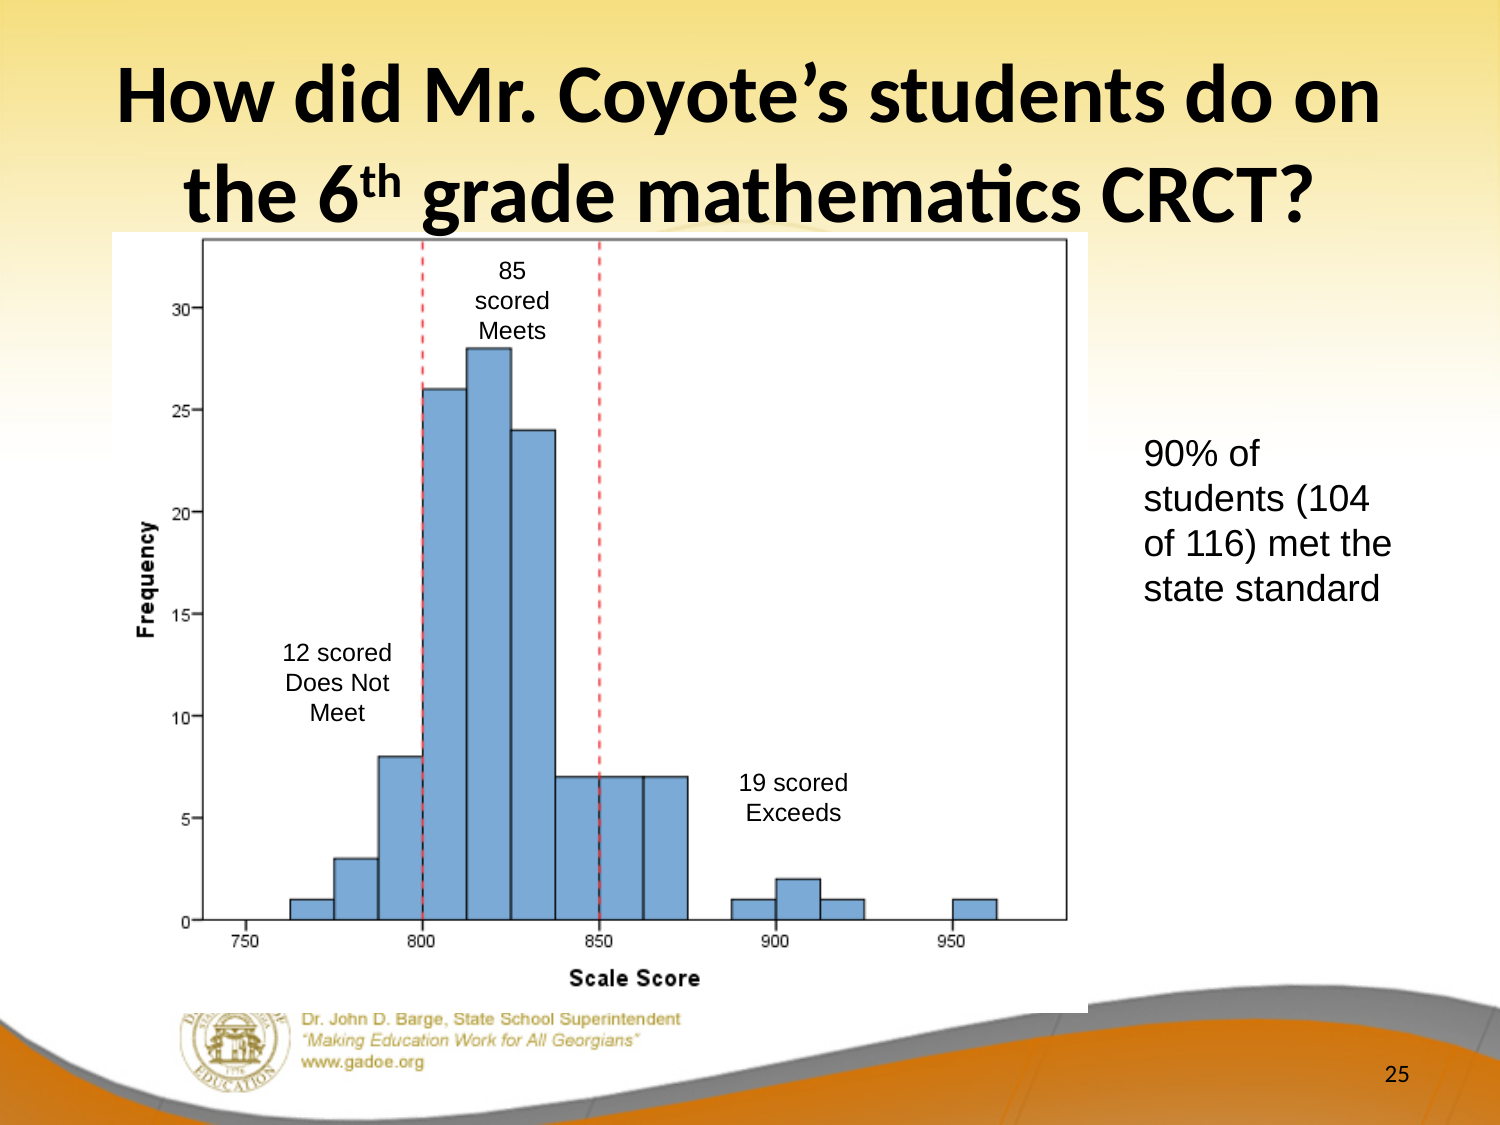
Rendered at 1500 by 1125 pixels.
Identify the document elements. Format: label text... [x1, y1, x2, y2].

picture [0, 0, 1500, 1125]
slide_number 25 [1325, 1042, 1425, 1103]
title How did Mr. Coyote’s students do on the 6th grade mathematics CRCT? [75, 45, 1425, 233]
text_box 90% of students (104 of 116) met the state standard [1128, 421, 1425, 617]
